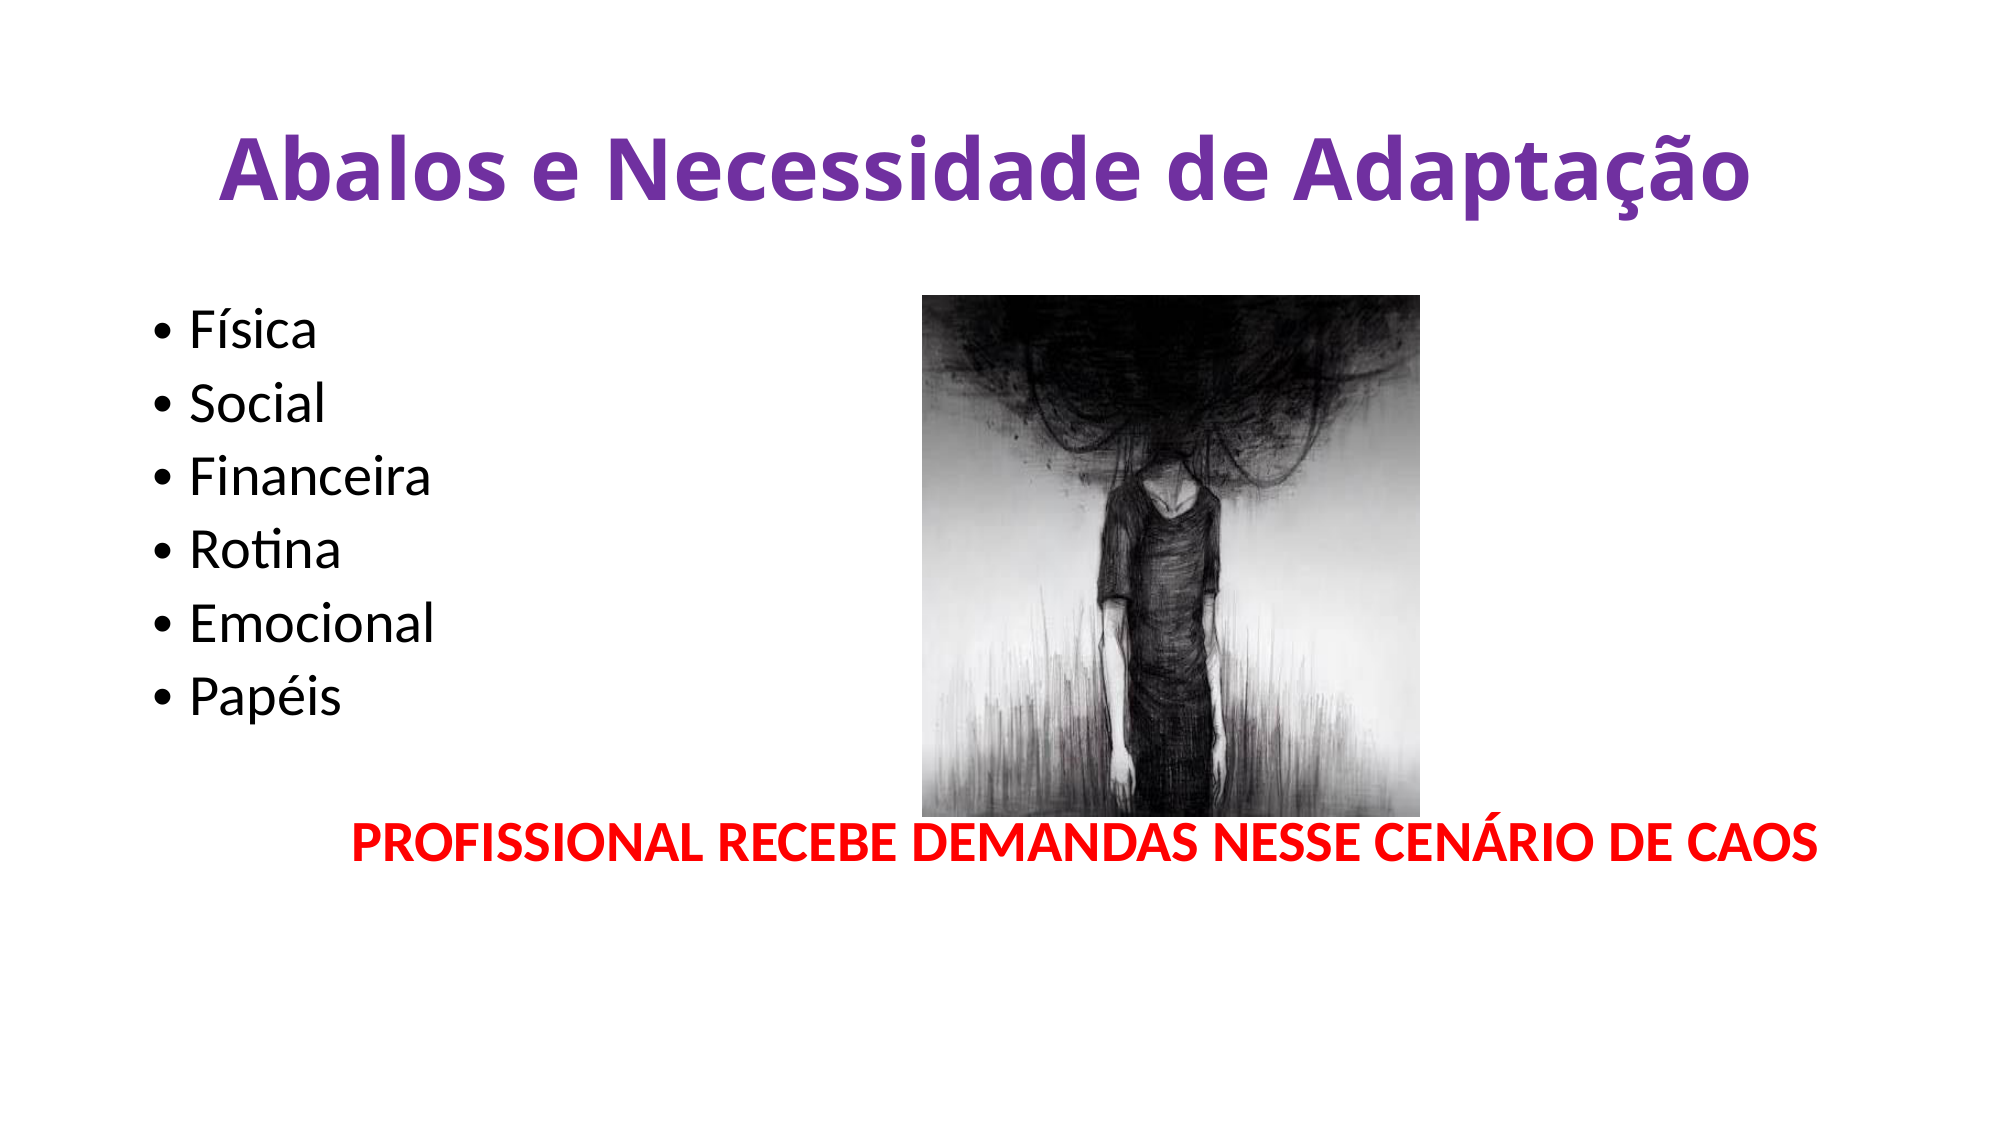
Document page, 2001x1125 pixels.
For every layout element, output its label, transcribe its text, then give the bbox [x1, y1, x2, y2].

title Abalos e Necessidade de Adaptação [137, 59, 1863, 278]
picture [922, 295, 1420, 817]
list Física Social Financeira Rotina Emocional Papéis PROFISSIONAL RECEBE DEMANDAS NESSE CENÁRIO DE CAOS [137, 299, 1863, 1014]
